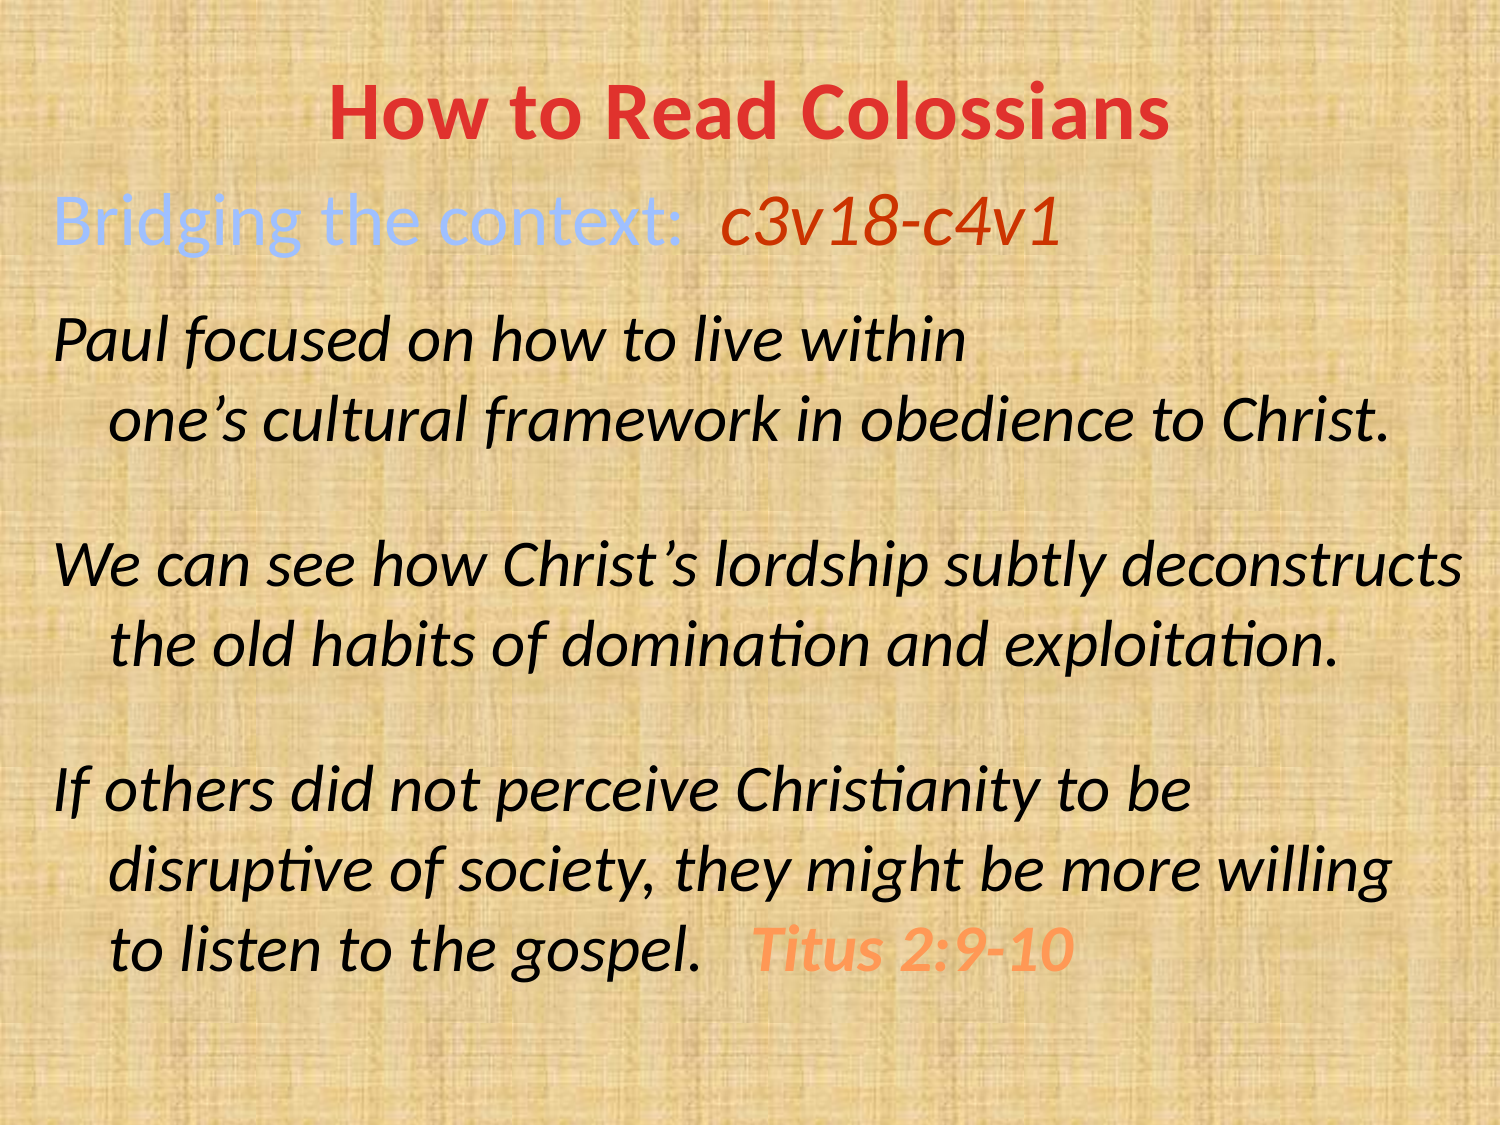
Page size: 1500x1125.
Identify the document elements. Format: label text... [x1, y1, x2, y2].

picture [0, 0, 1500, 1125]
text_box Bridging the context: c3v18-c4v1 [37, 162, 1375, 287]
text_box We can see how Christ’s lordship subtly deconstructs the old habits of domination and exploitation. [37, 512, 1500, 738]
title How to Read Colossians [75, 12, 1425, 200]
text_box Paul focused on how to live within one’s cultural framework in obedience to Christ. [37, 287, 1500, 475]
text_box If others did not perceive Christianity to be disruptive of society, they might be more willing to listen to the gospel. Titus 2:9-10 [37, 738, 1425, 1025]
